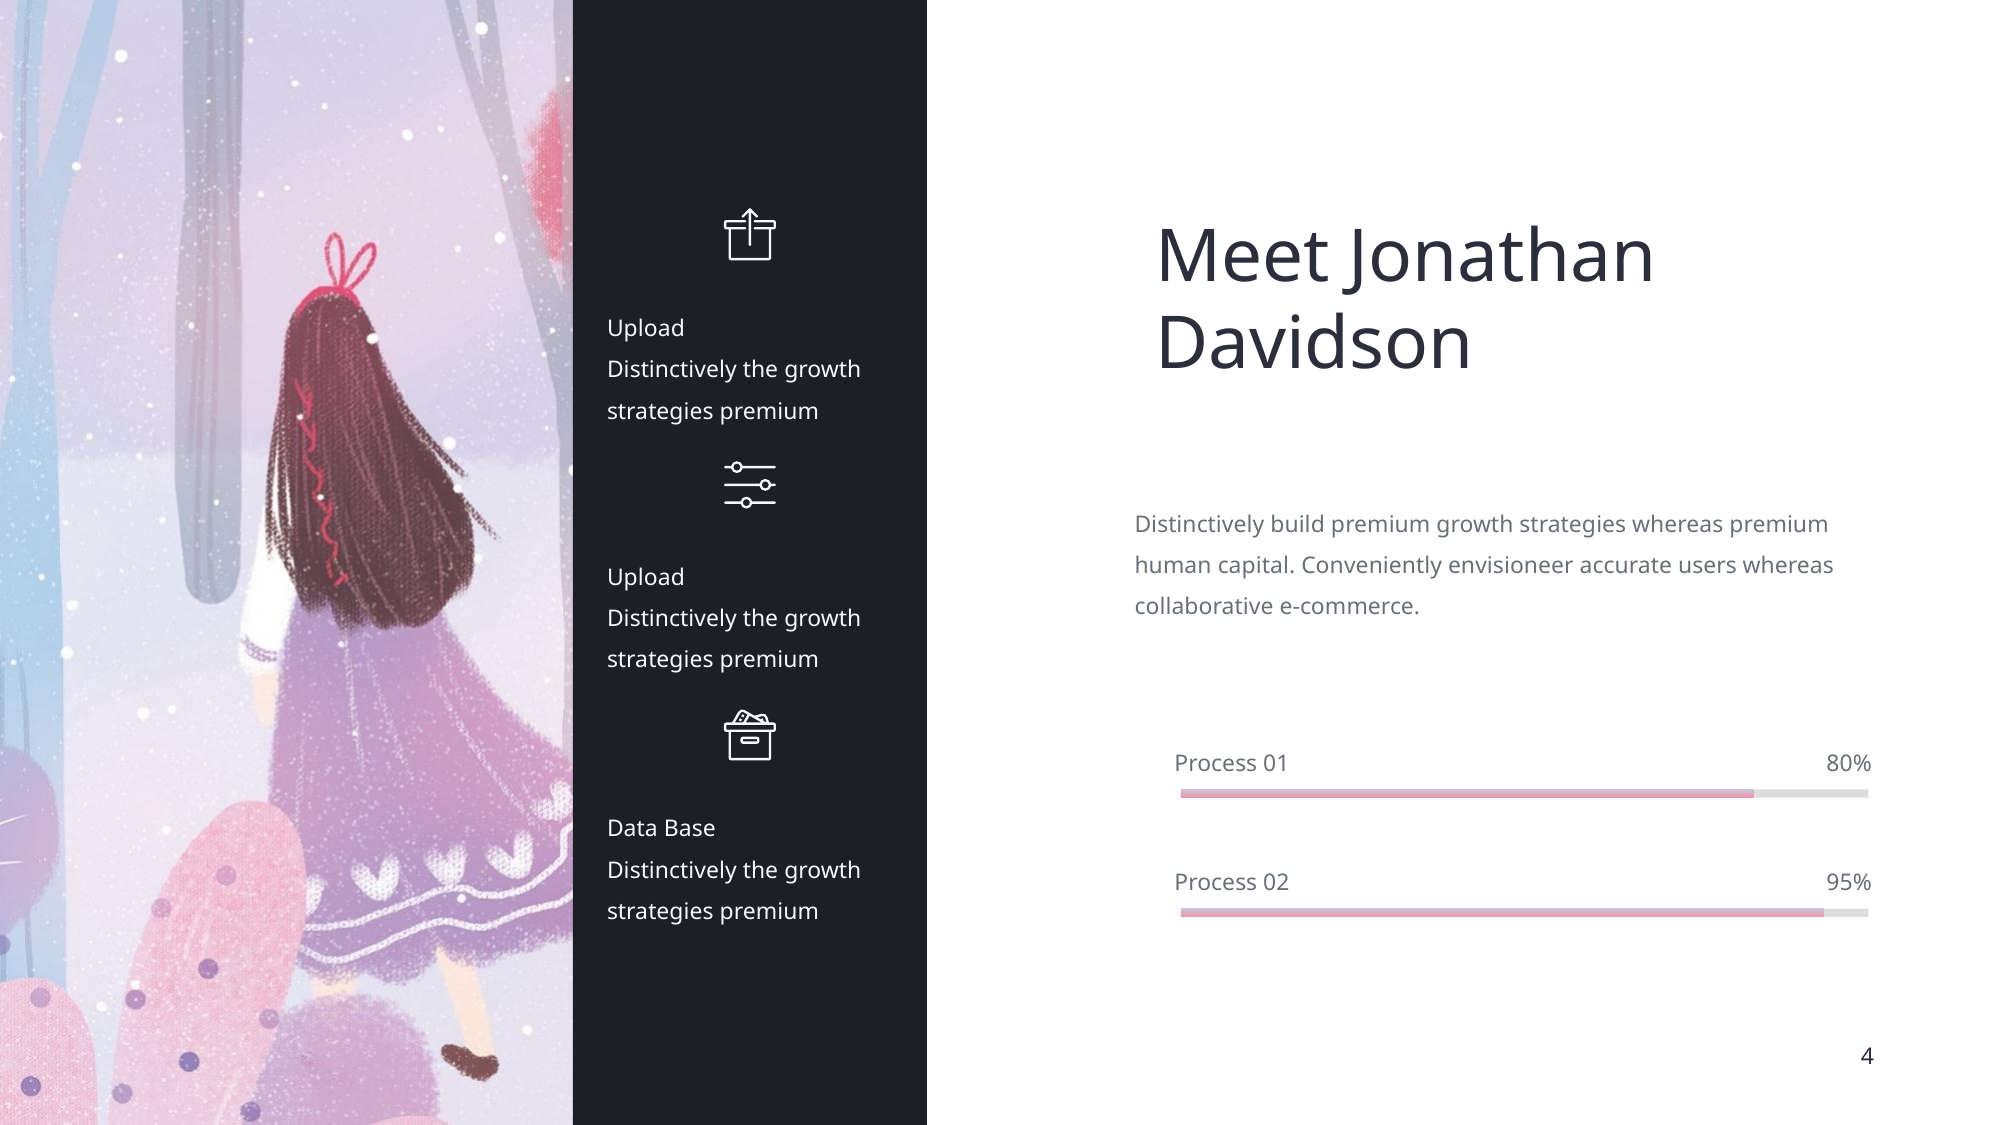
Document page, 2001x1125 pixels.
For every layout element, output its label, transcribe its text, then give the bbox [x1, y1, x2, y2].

text_box [1754, 789, 1869, 798]
slide_number 4 [1846, 1041, 1875, 1072]
text_box Process 01 [1174, 735, 1290, 777]
picture [0, 0, 573, 1125]
text_box 80% [1826, 735, 1872, 777]
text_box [622, 208, 846, 421]
text_box 95% [1826, 854, 1872, 896]
text_box Meet Jonathan Davidson [1155, 208, 1657, 384]
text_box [622, 461, 846, 670]
text_box [1180, 789, 1754, 798]
text_box [573, 0, 927, 1125]
text_box Process 02 [1174, 854, 1290, 896]
text_box [1824, 908, 1869, 917]
text_box Distinctively build premium growth strategies whereas premium human capital. Conveniently envisioneer accurate users whereas collaborative e-commerce. [1134, 495, 1841, 620]
text_box [1180, 908, 1824, 917]
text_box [622, 709, 846, 921]
